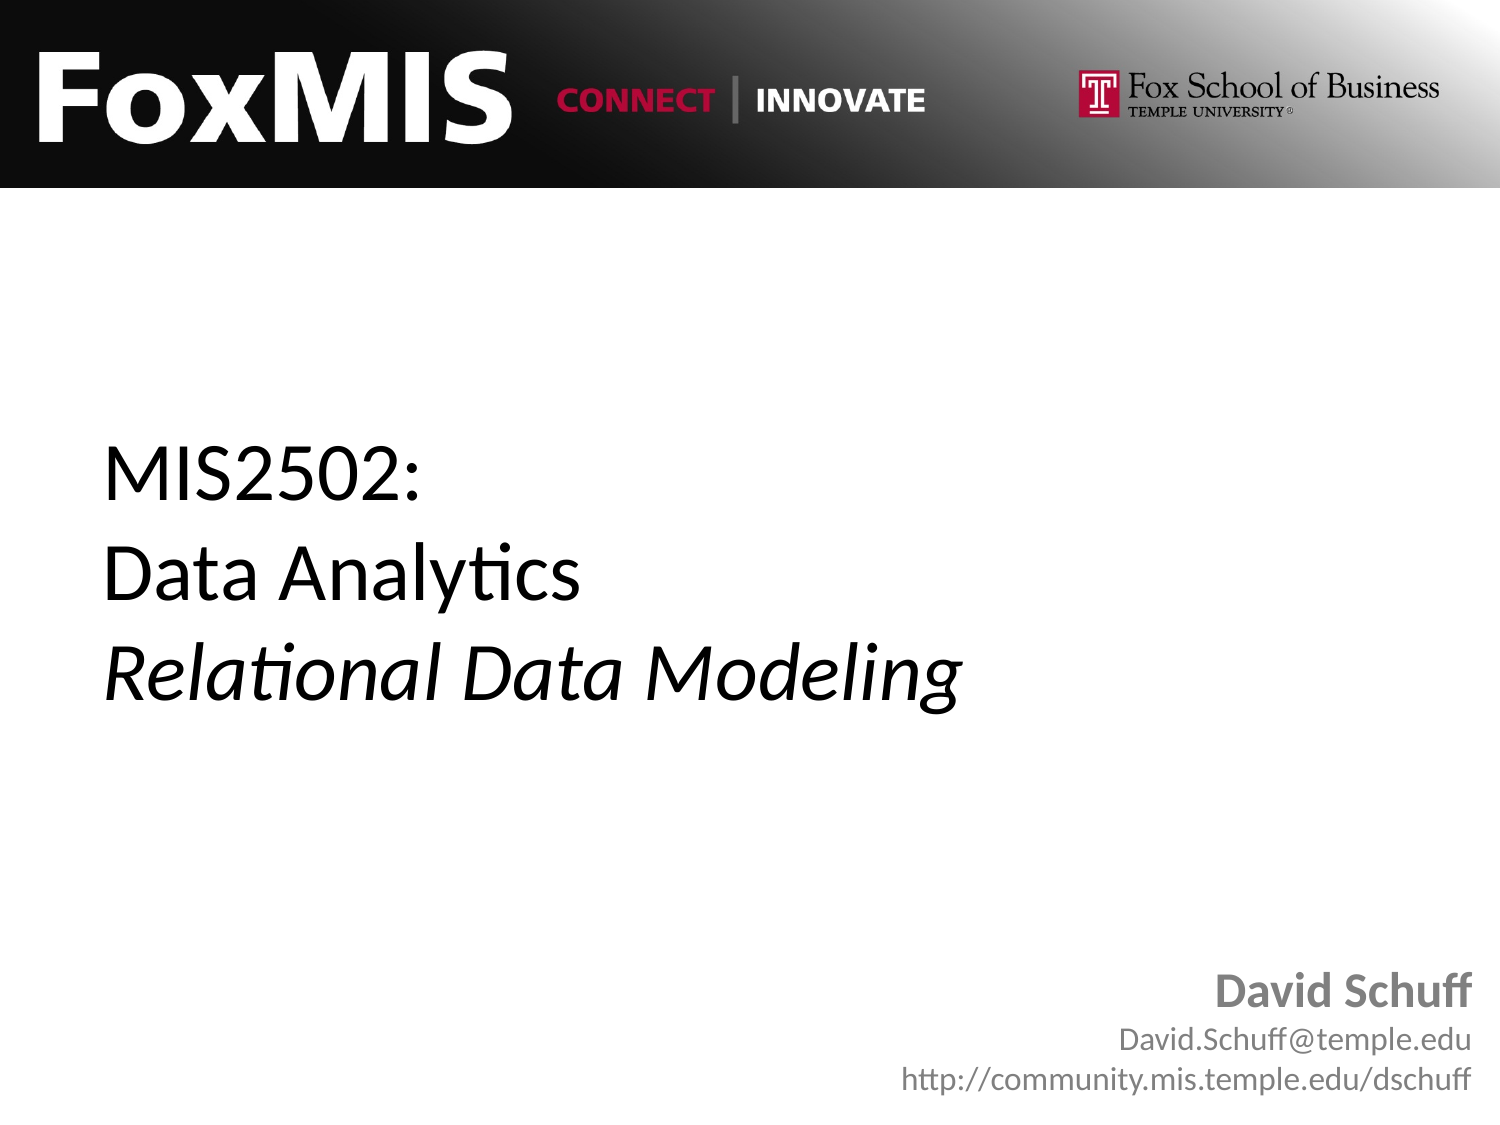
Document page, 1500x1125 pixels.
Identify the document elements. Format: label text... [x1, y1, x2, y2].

picture [0, 0, 1500, 189]
subtitle David Schuff David.Schuff@temple.edu http://community.mis.temple.edu/dschuff [437, 950, 1488, 1050]
title MIS2502: Data Analytics Relational Data Modeling [87, 408, 1413, 725]
